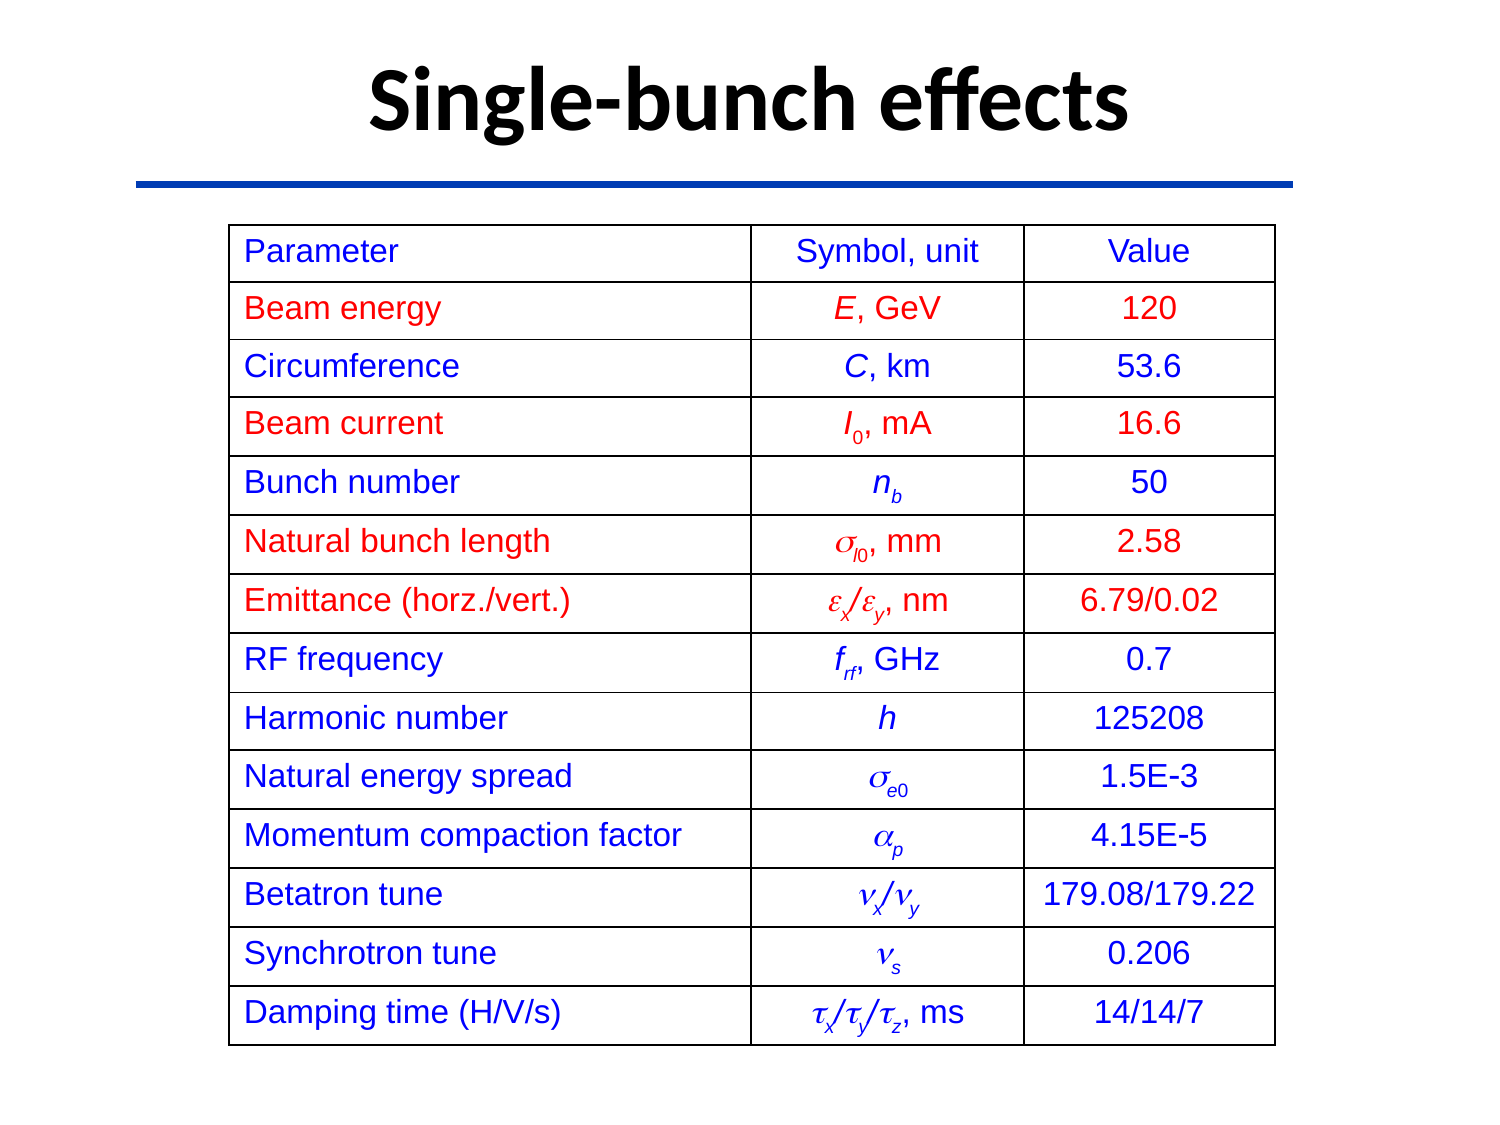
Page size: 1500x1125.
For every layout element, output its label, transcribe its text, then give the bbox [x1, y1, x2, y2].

table_cell x/y [752, 869, 1023, 926]
table_cell frf, GHz [752, 634, 1023, 692]
table_header Parameter [230, 226, 750, 281]
table_cell Emittance (horz./vert.) [230, 575, 750, 632]
table_cell Harmonic number [230, 693, 750, 749]
table_cell Natural energy spread [230, 751, 750, 808]
table_cell 50 [1025, 457, 1274, 514]
table_cell 16.6 [1025, 398, 1274, 455]
table_cell 125208 [1025, 693, 1274, 749]
table_cell e0 [752, 751, 1023, 808]
table_cell E, GeV [752, 283, 1023, 339]
table_cell Beam energy [230, 283, 750, 339]
table_cell s [752, 928, 1023, 985]
table_cell Synchrotron tune [230, 928, 750, 985]
table_cell Momentum compaction factor [230, 810, 750, 867]
table_cell nb [752, 457, 1023, 514]
table_header Symbol, unit [752, 226, 1023, 281]
table_cell 179.08/179.22 [1025, 869, 1274, 926]
table_cell Natural bunch length [230, 516, 750, 573]
table_cell Betatron tune [230, 869, 750, 926]
table_cell Bunch number [230, 457, 750, 514]
table_cell 53.6 [1025, 340, 1274, 396]
table_cell C, km [752, 340, 1023, 396]
table_cell I0, mA [752, 398, 1023, 455]
table_cell h [752, 693, 1023, 749]
table_cell Circumference [230, 340, 750, 396]
table_cell l0, mm [752, 516, 1023, 573]
table_cell Damping time (H/V/s) [230, 987, 750, 1044]
table_cell 6.79/0.02 [1025, 575, 1274, 632]
table_cell 0.7 [1025, 634, 1274, 692]
table_cell 2.58 [1025, 516, 1274, 573]
table_cell p [752, 810, 1023, 867]
title Single-bunch effects [75, 0, 1425, 188]
table_cell RF frequency [230, 634, 750, 692]
table_cell 0.206 [1025, 928, 1274, 985]
table_cell 4.15E5 [1025, 810, 1274, 867]
table_cell 14/14/7 [1025, 987, 1274, 1044]
table_cell x/y, nm [752, 575, 1023, 632]
table_cell Beam current [230, 398, 750, 455]
table_header Value [1025, 226, 1274, 281]
table_cell 120 [1025, 283, 1274, 339]
table_cell 1.5E3 [1025, 751, 1274, 808]
table_cell x/y/z, ms [752, 987, 1023, 1044]
